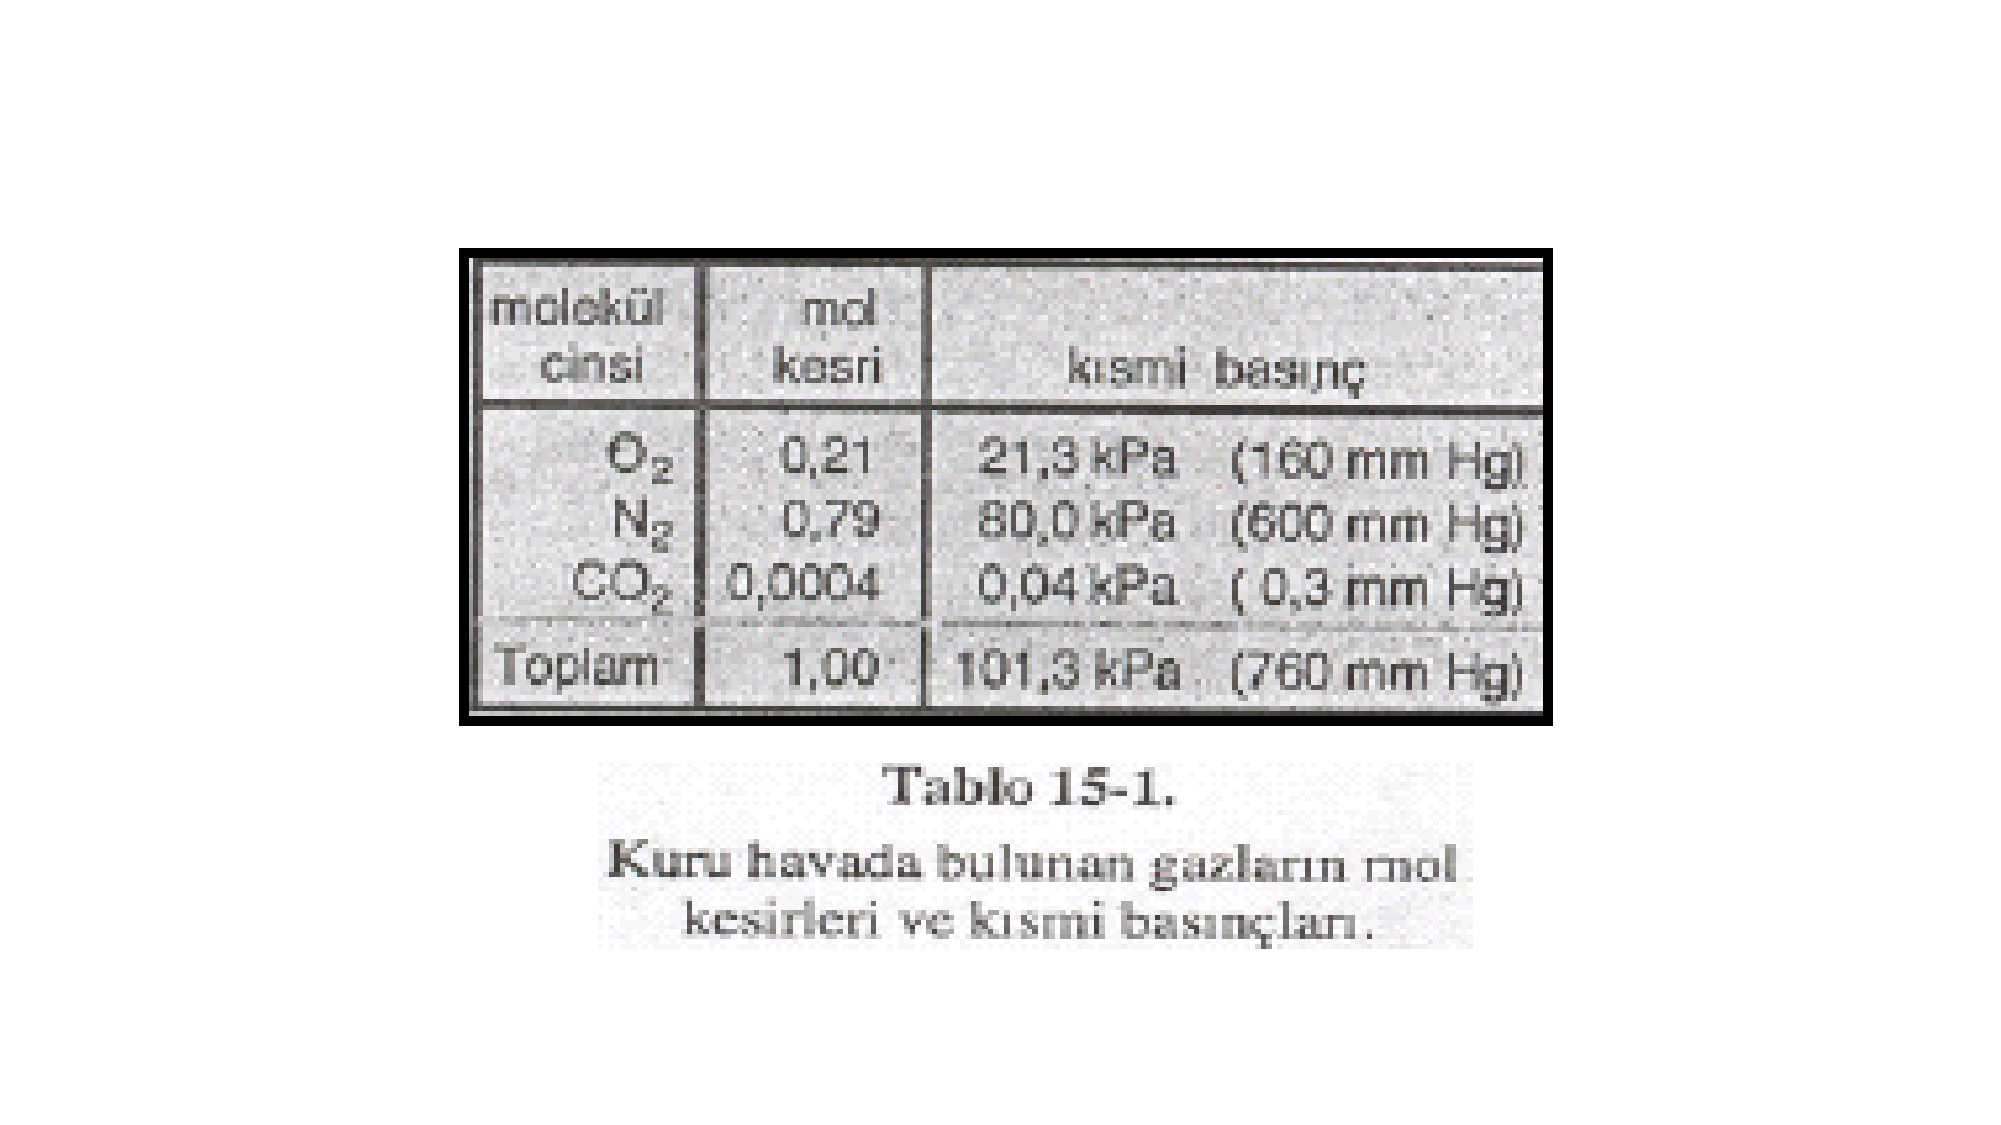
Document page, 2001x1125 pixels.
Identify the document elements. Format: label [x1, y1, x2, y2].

picture [598, 763, 1473, 949]
picture [468, 257, 1544, 717]
